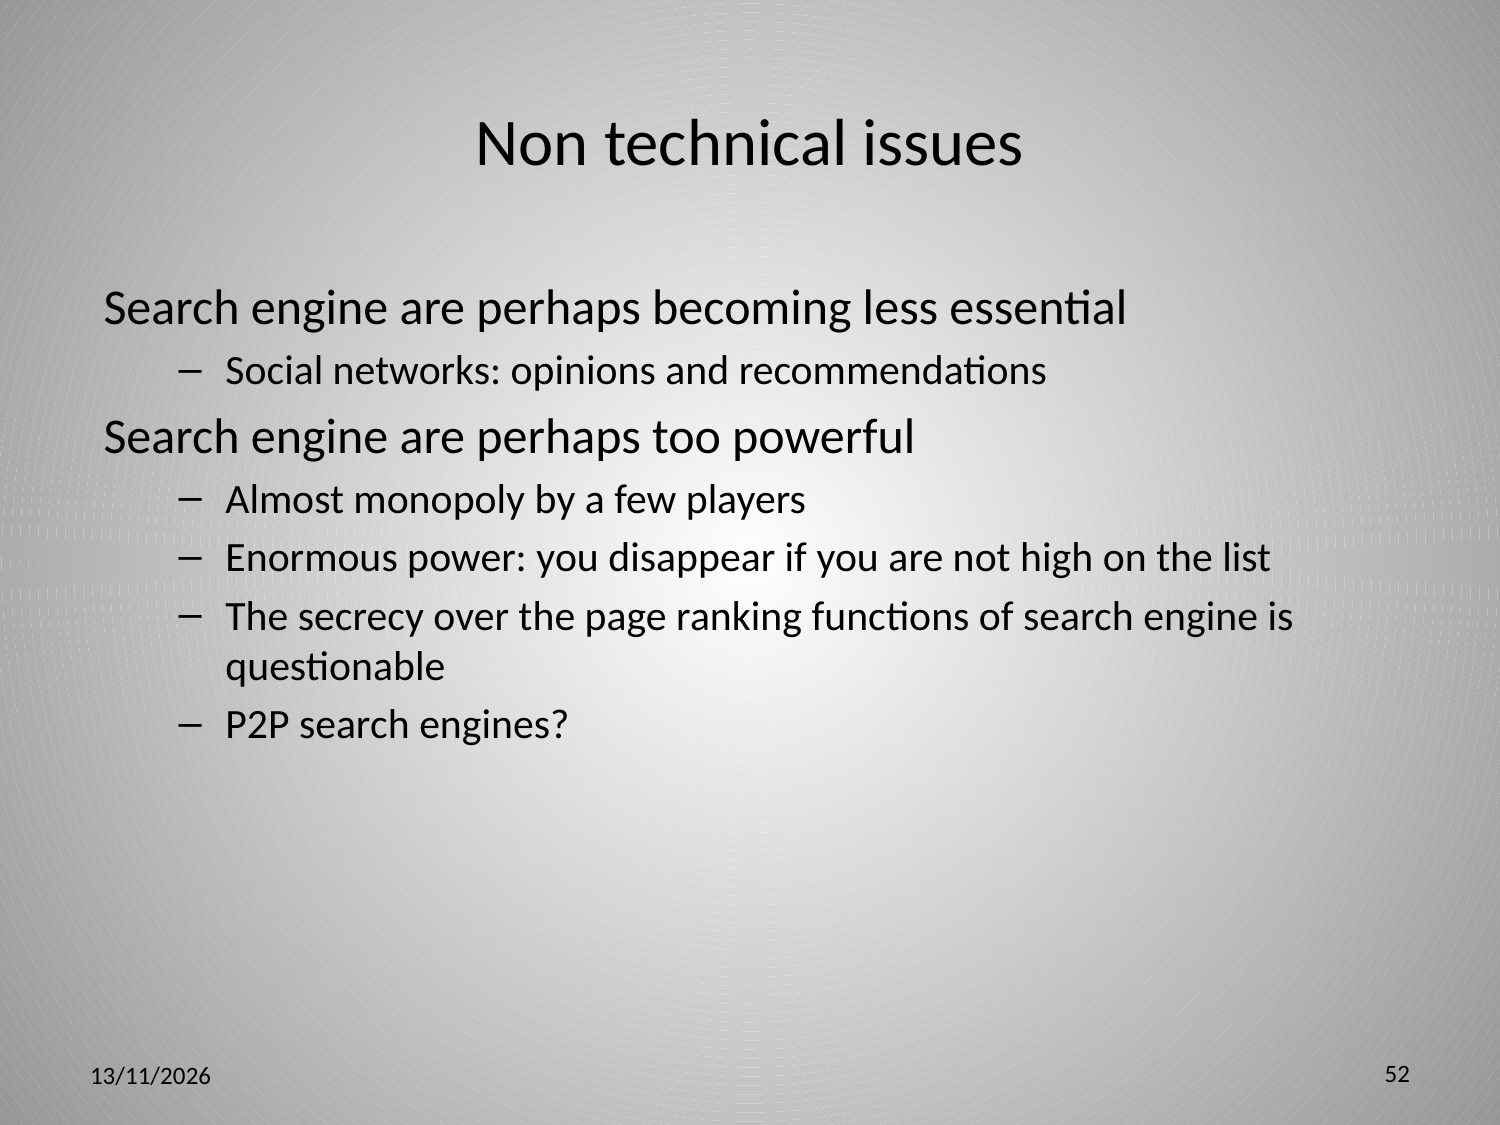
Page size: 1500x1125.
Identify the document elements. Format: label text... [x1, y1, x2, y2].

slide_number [75, 1046, 408, 1103]
title Non technical issues [75, 45, 1425, 233]
slide_number 52 [1074, 1042, 1425, 1103]
list Search engine are perhaps becoming less essential Social networks: opinions and recommendations Search engine are perhaps too powerful Almost monopoly by a few players Enormous power: you disappear if you are not high on the list The secrecy over the page ranking functions of search engine is questionable P2P search engines? [88, 267, 1439, 1010]
